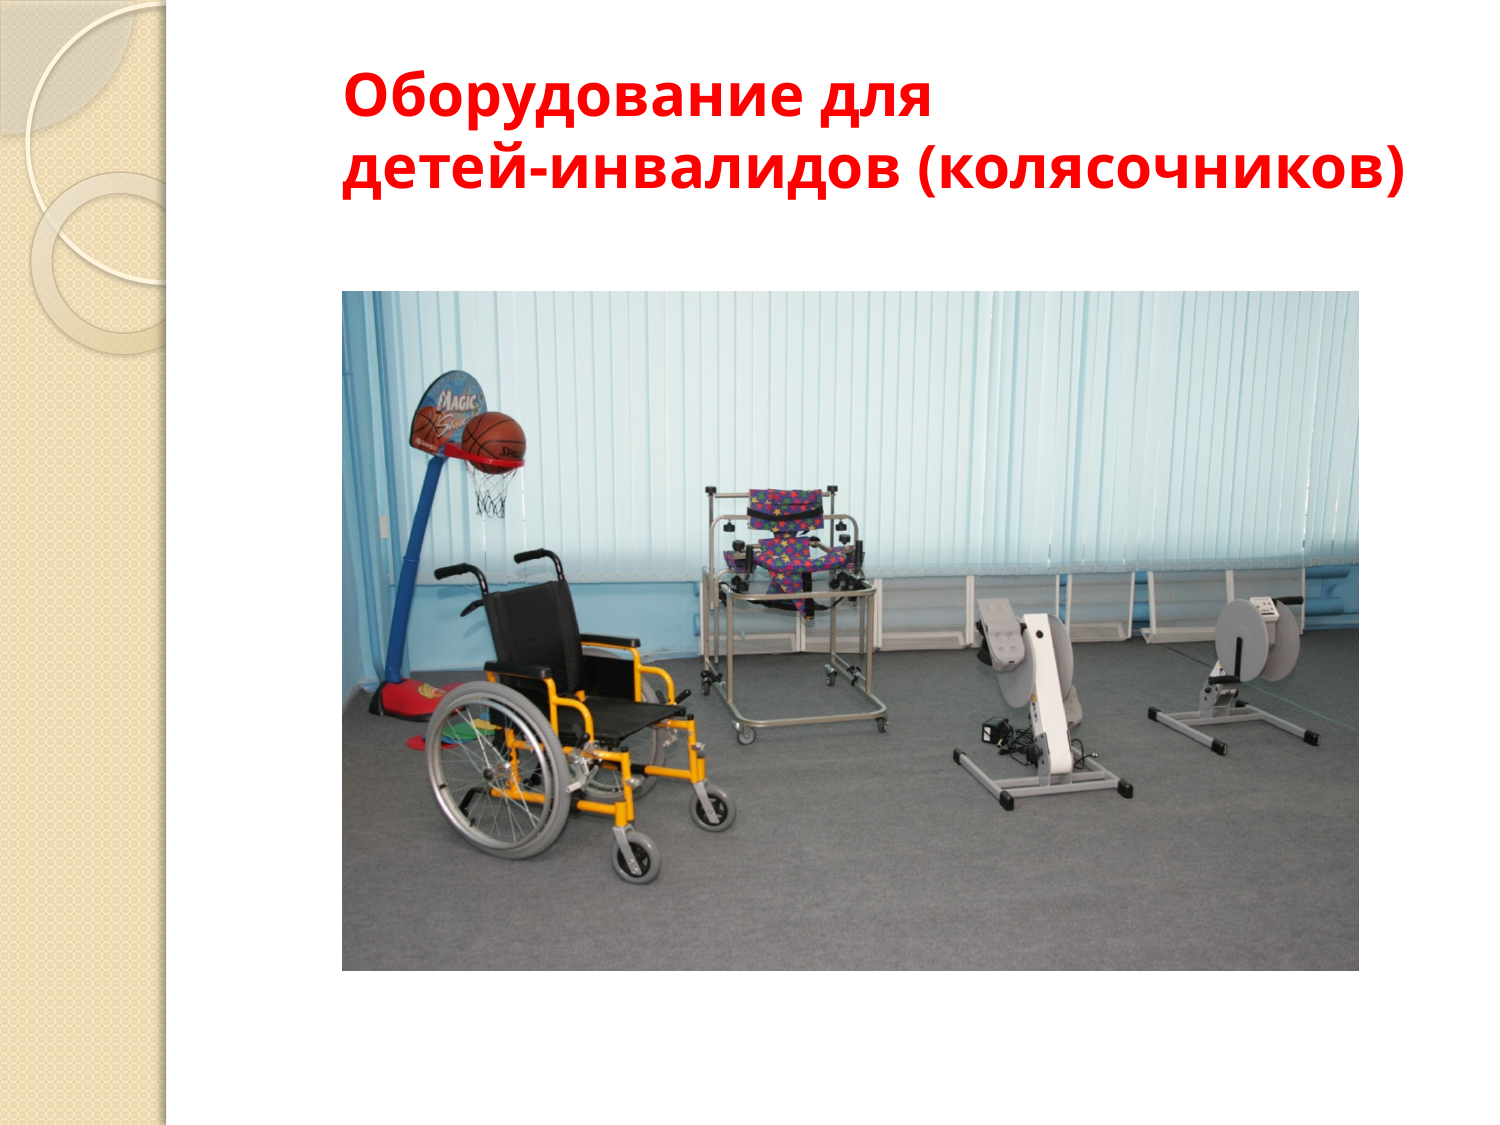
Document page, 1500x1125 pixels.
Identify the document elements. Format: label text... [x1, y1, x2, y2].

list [341, 291, 1359, 971]
title Оборудование для детей-инвалидов (колясочников) [328, 45, 1425, 211]
